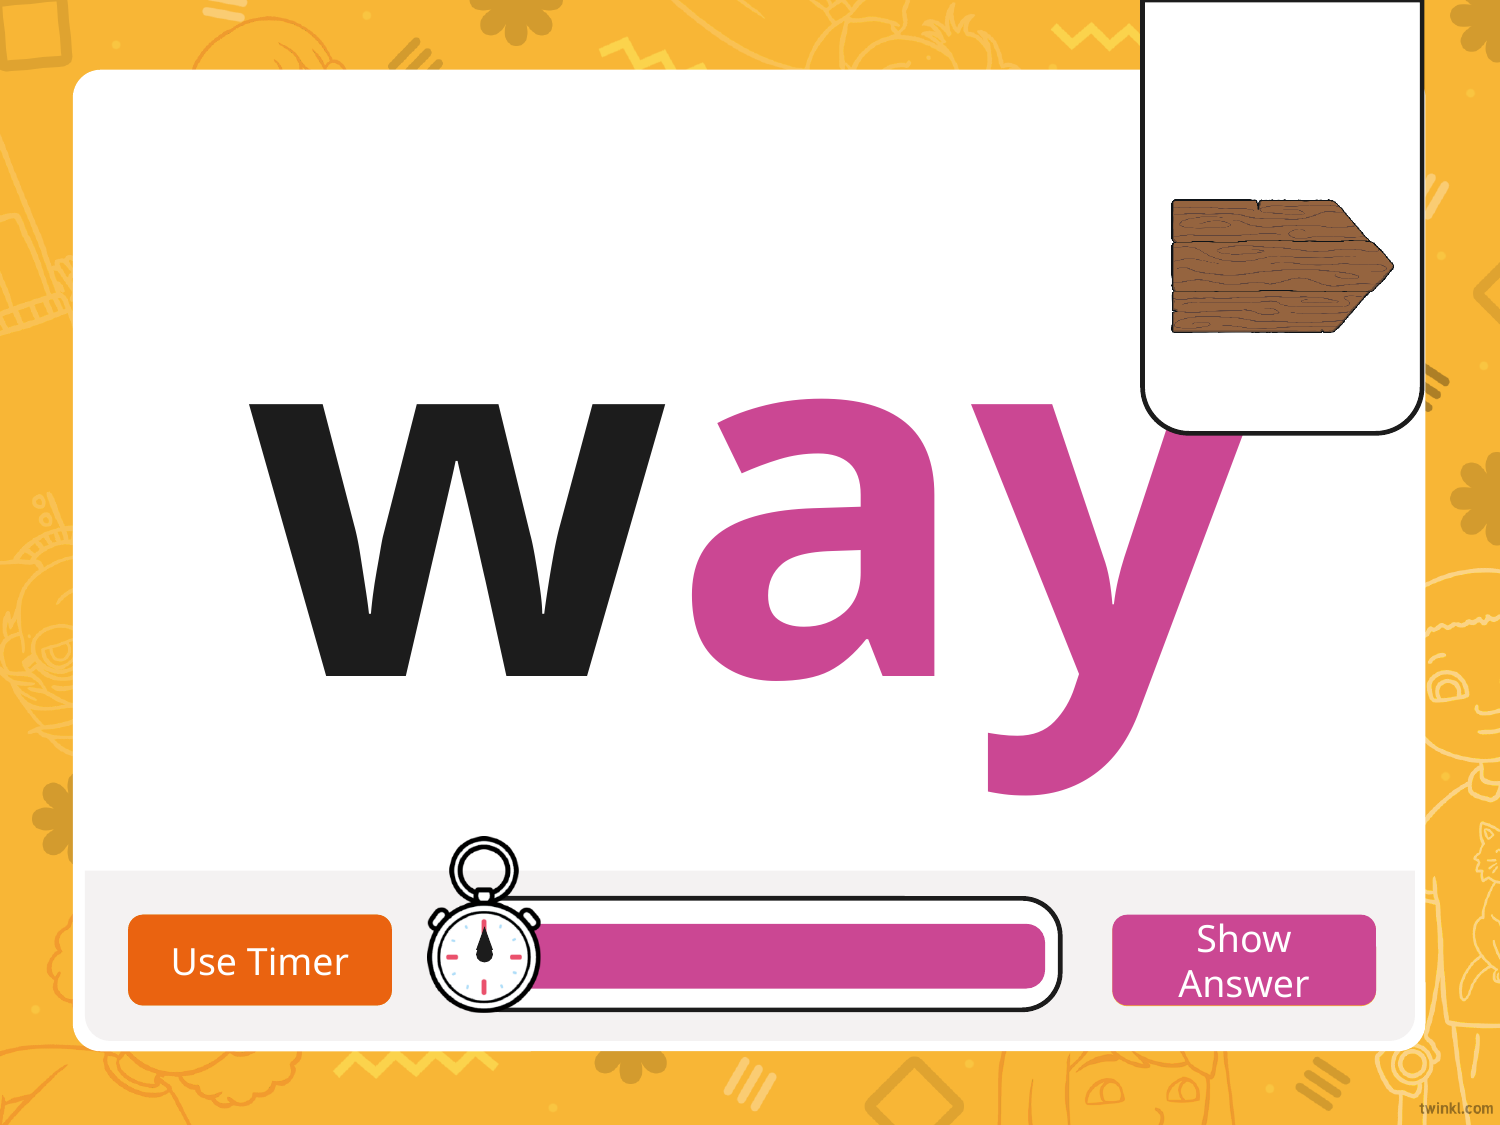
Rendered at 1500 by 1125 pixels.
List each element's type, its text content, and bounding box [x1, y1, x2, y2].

picture [0, 784, 1500, 1125]
text_box [541, 922, 1047, 990]
text_box [83, 869, 1416, 1042]
text_box Show Answer [1111, 913, 1378, 1007]
picture [1143, 0, 1500, 434]
picture [427, 836, 541, 1013]
text_box Use Timer [127, 913, 393, 1007]
picture [0, 0, 1141, 170]
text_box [476, 926, 493, 985]
text_box [541, 897, 1062, 1011]
text_box way [0, 170, 1500, 784]
